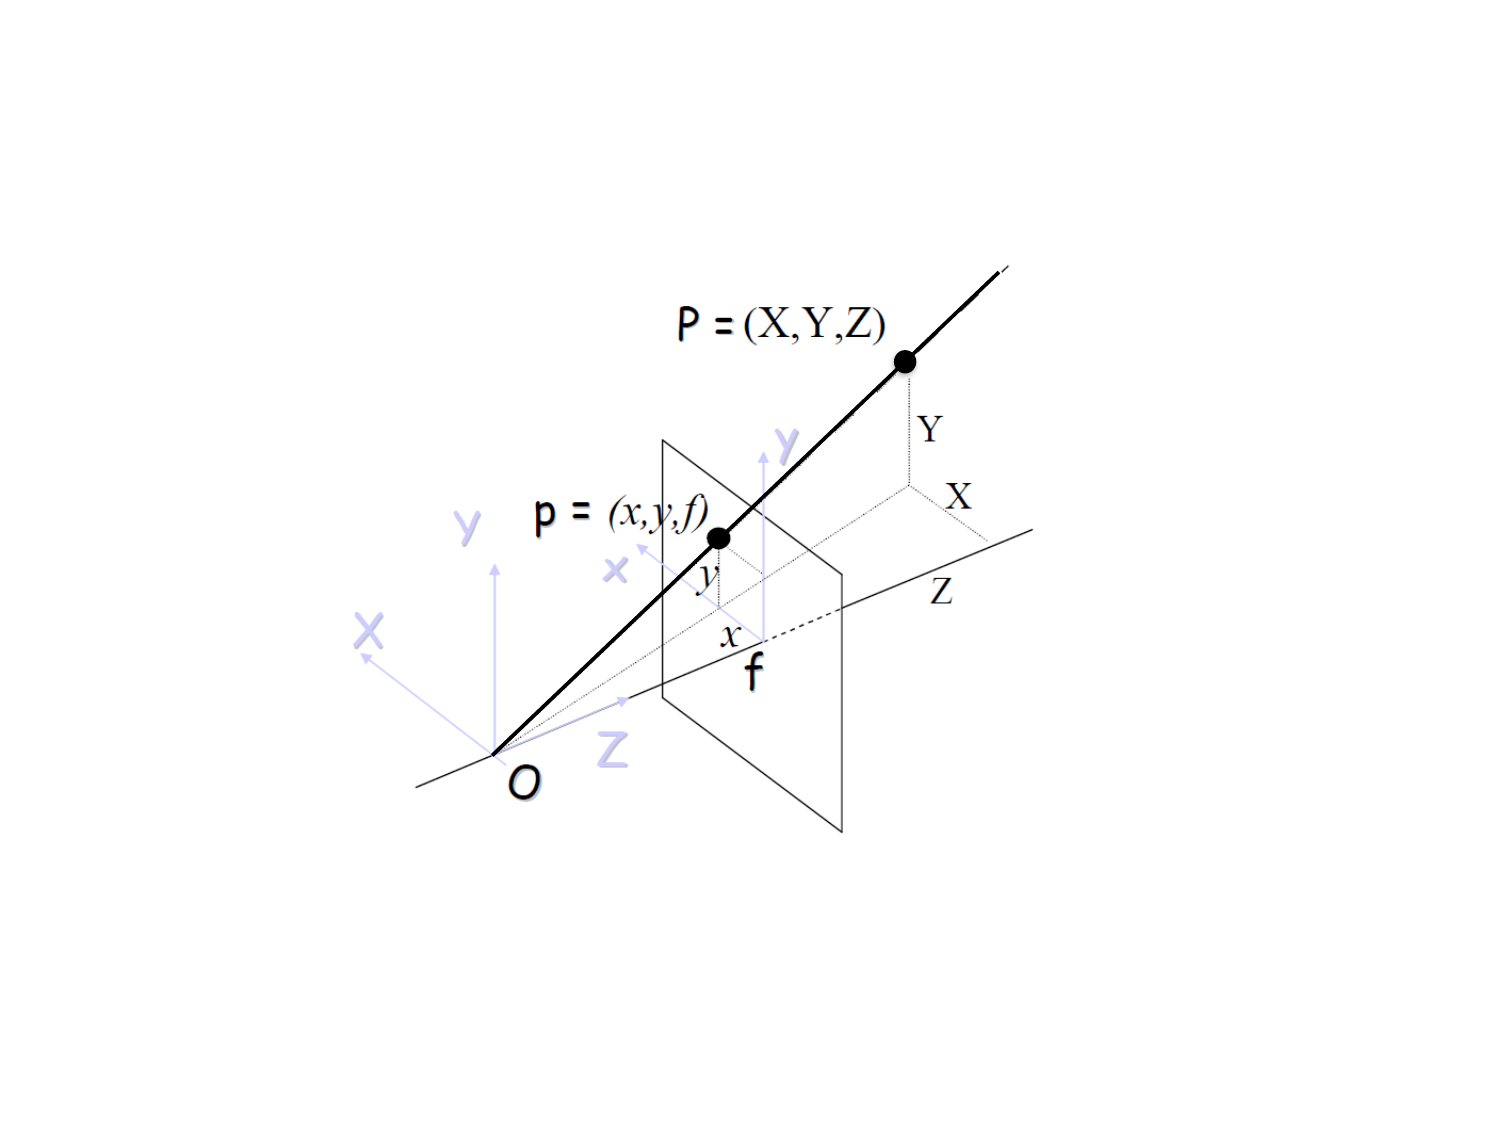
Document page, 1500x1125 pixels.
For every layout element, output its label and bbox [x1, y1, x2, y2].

text_box [492, 271, 1000, 756]
picture [303, 246, 1067, 853]
